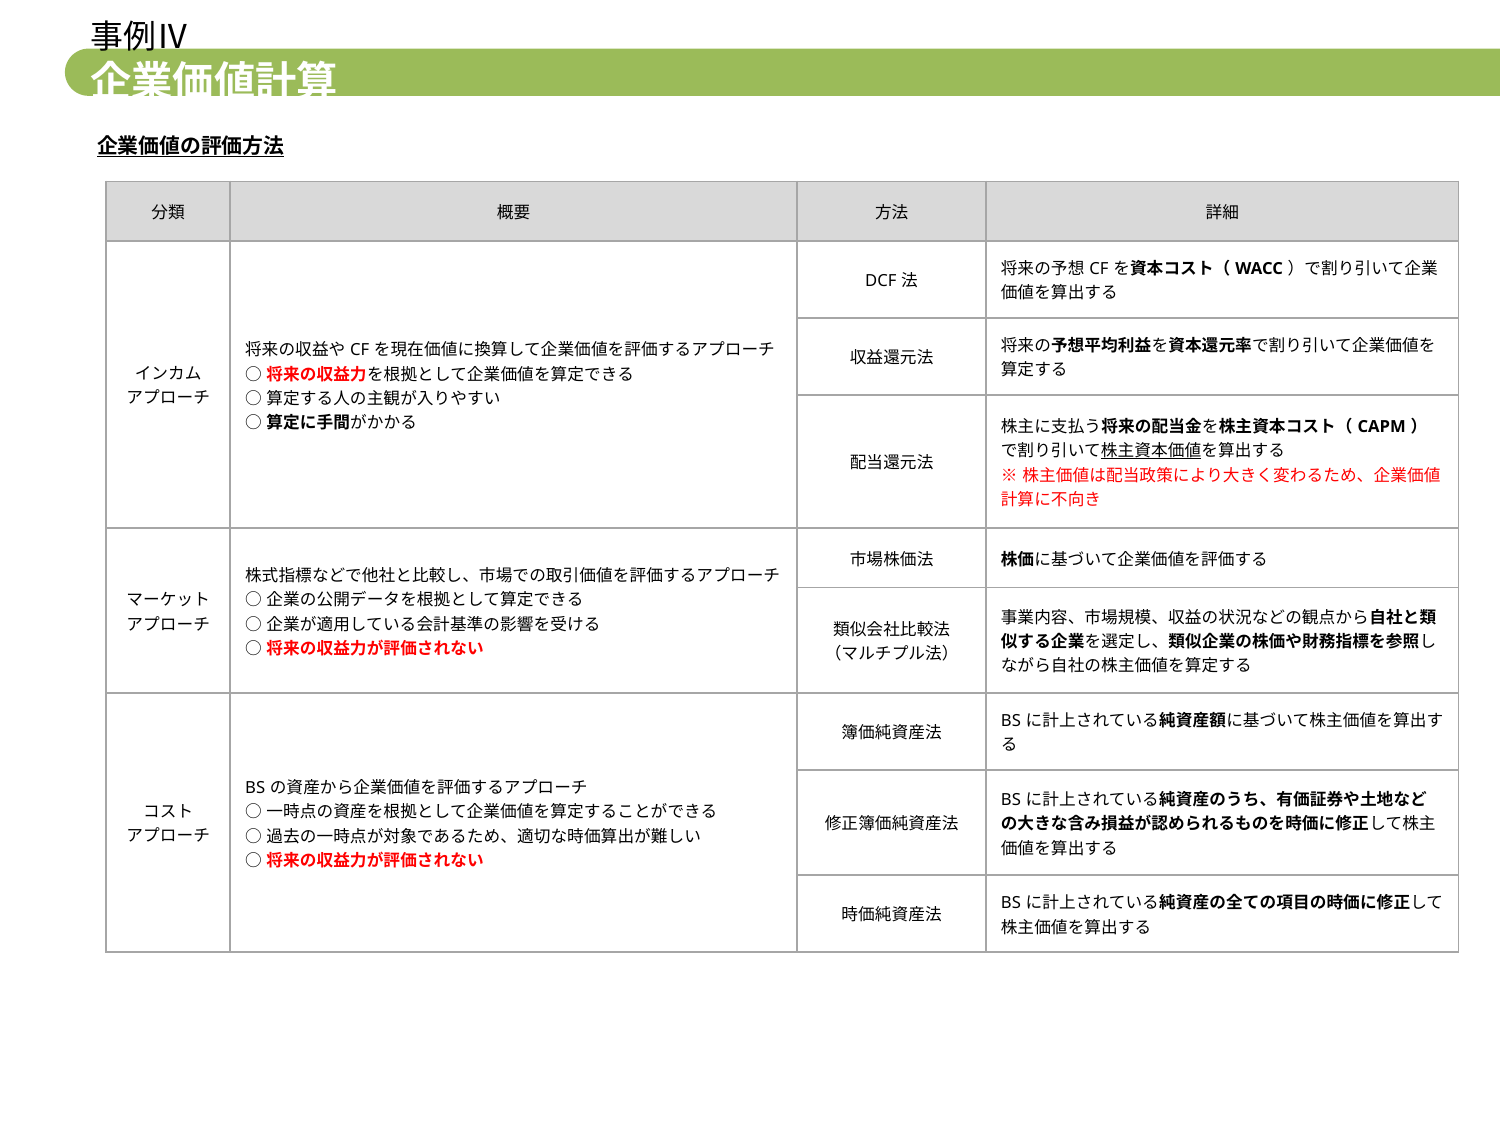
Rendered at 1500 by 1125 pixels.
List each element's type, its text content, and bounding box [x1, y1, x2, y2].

table_cell DCF法 [798, 242, 985, 317]
table_cell BSの資産から企業価値を評価するアプローチ ○一時点の資産を根拠として企業価値を算定することができる ○過去の一時点が対象であるため、適切な時価算出が難しい ○将来の収益力が評価されない [231, 694, 796, 951]
text_box 企業価値の評価方法 [82, 125, 538, 166]
table_cell 簿価純資産法 [798, 694, 985, 769]
table_cell 市場株価法 [798, 529, 985, 587]
table_cell 修正簿価純資産法 [798, 771, 985, 874]
table_cell BSに計上されている純資産の全ての項目の時価に修正して株主価値を算出する [987, 876, 1458, 951]
table_cell 将来の予想平均利益を資本還元率で割り引いて企業価値を算定する [987, 319, 1458, 394]
table_header 分類 [107, 182, 229, 240]
table_cell 将来の収益やCFを現在価値に換算して企業価値を評価するアプローチ ○将来の収益力を根拠として企業価値を算定できる ○算定する人の主観が入りやすい ○算定に手間がかかる [231, 242, 796, 527]
table_cell 類似会社比較法 （マルチプル法） [798, 588, 985, 692]
table_header 方法 [798, 182, 985, 240]
table_cell BSに計上されている純資産のうち、有価証券や土地などの大きな含み損益が認められるものを時価に修正して株主価値を算出する [987, 771, 1458, 874]
table_cell 収益還元法 [798, 319, 985, 394]
table_header 詳細 [987, 182, 1458, 240]
table_cell マーケット アプローチ [107, 529, 229, 692]
table_cell 将来の予想CFを資本コスト（WACC）で割り引いて企業価値を算出する [987, 242, 1458, 317]
table_cell 事業内容、市場規模、収益の状況などの観点から自社と類似する企業を選定し、類似企業の株価や財務指標を参照しながら自社の株主価値を算定する [987, 588, 1458, 692]
table_cell 株主に支払う将来の配当金を株主資本コスト（CAPM）で割り引いて株主資本価値を算出する ※株主価値は配当政策により大きく変わるため、企業価値計算に不向き [987, 396, 1458, 527]
table_cell 株価に基づいて企業価値を評価する [987, 529, 1458, 587]
table_header 概要 [231, 182, 796, 240]
table_cell 株式指標などで他社と比較し、市場での取引価値を評価するアプローチ ○企業の公開データを根拠として算定できる ○企業が適用している会計基準の影響を受ける ○将来の収益力が評価されない [231, 529, 796, 692]
title 事例Ⅳ 企業価値計算 [75, 7, 1426, 112]
table_cell コスト アプローチ [107, 694, 229, 951]
table_cell BSに計上されている純資産額に基づいて株主価値を算出する [987, 694, 1458, 769]
table_cell 時価純資産法 [798, 876, 985, 951]
table_cell 配当還元法 [798, 396, 985, 527]
table_cell インカム アプローチ [107, 242, 229, 527]
